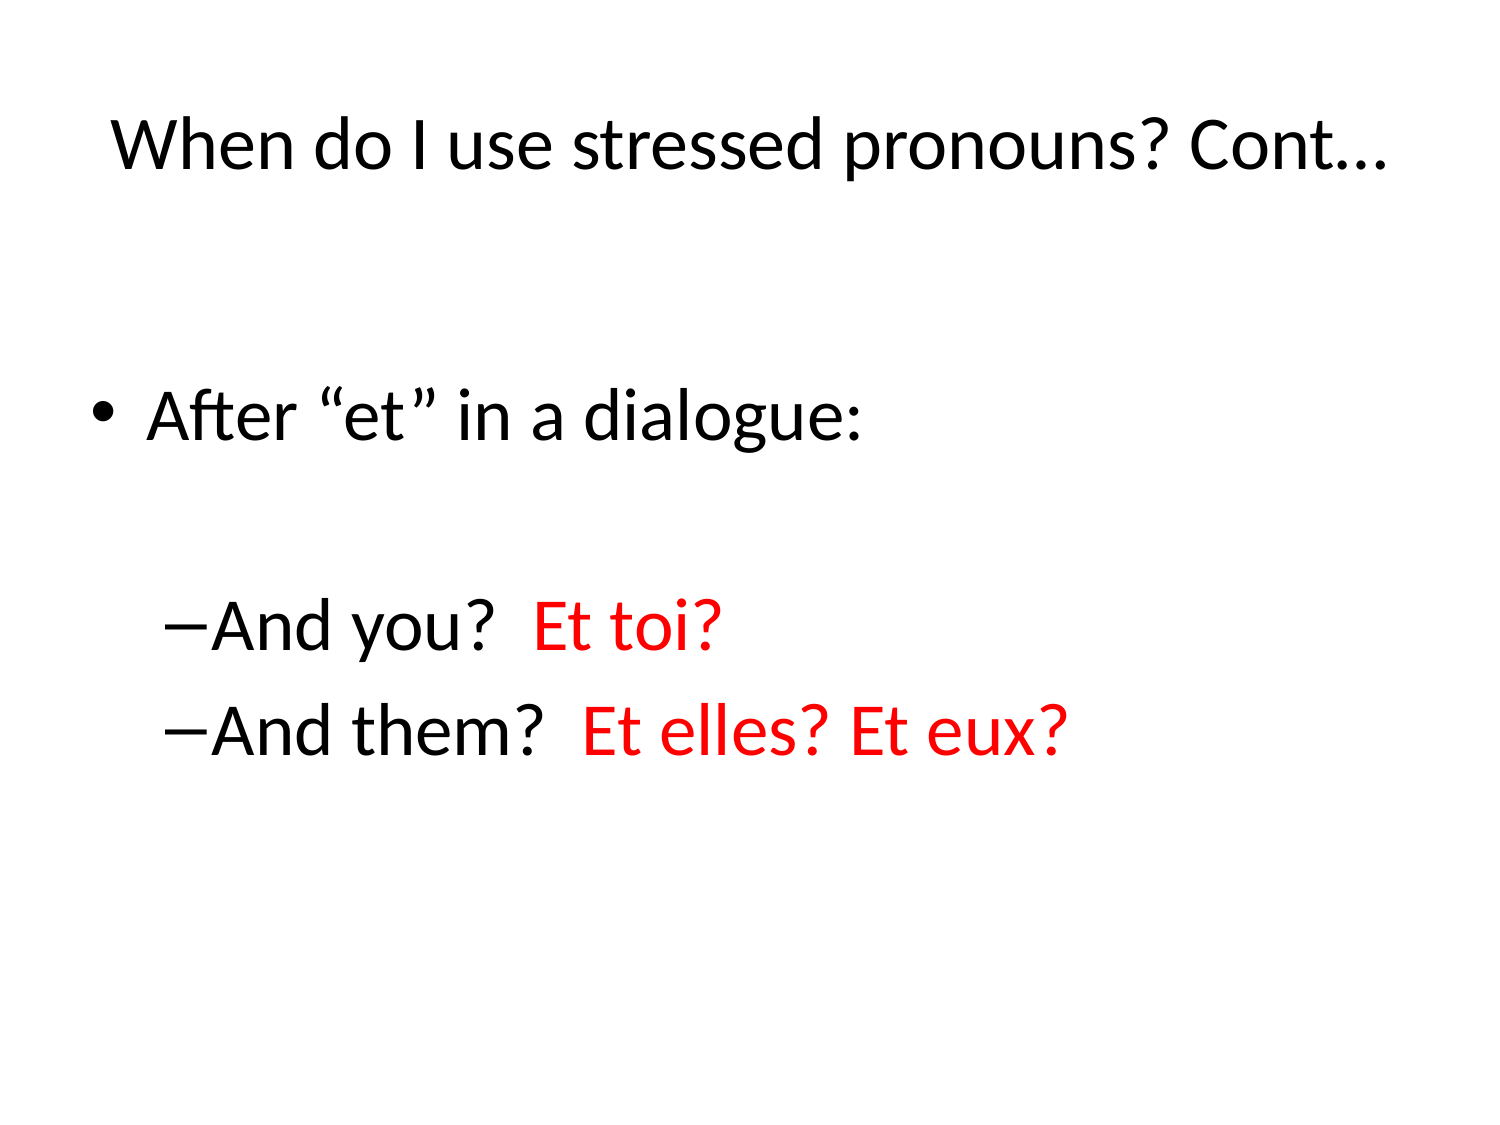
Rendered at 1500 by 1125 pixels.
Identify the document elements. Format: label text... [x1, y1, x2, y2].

title When do I use stressed pronouns? Cont… [75, 45, 1425, 233]
list After “et” in a dialogue: And you? Et toi? And them? Et elles? Et eux? [75, 262, 1425, 1005]
